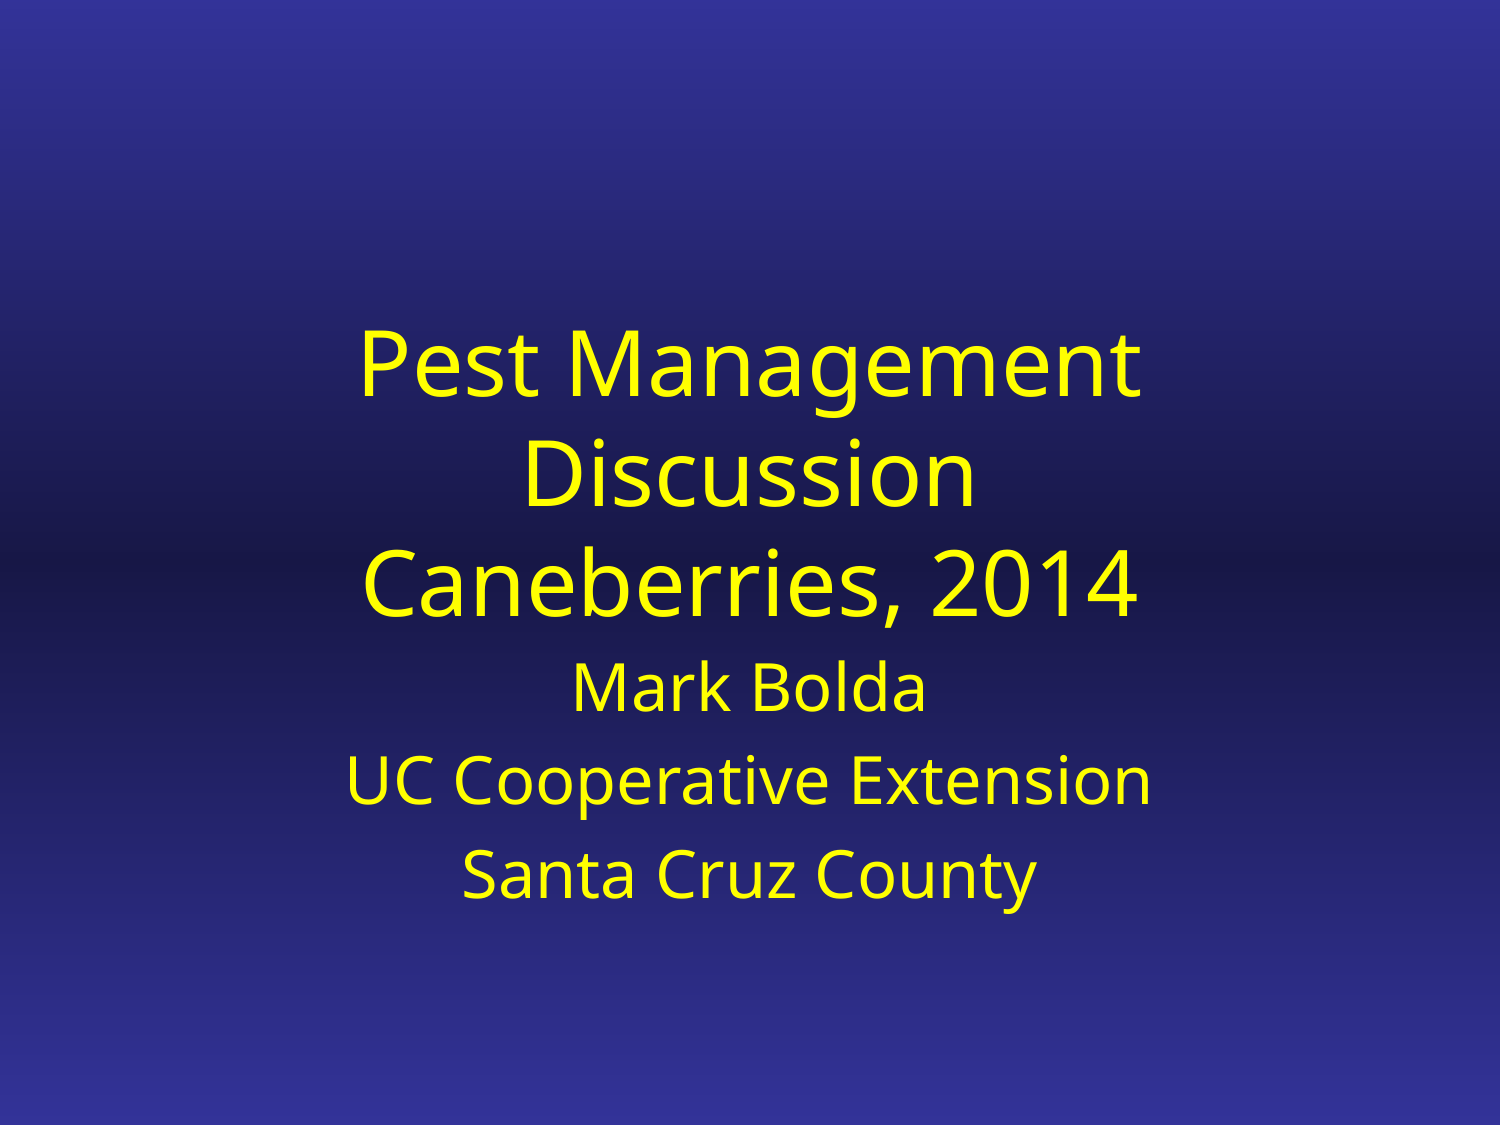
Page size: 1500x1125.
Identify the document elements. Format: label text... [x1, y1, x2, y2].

subtitle Mark Bolda UC Cooperative Extension Santa Cruz County [225, 637, 1275, 925]
title Pest Management Discussion Caneberries, 2014 [112, 349, 1388, 591]
